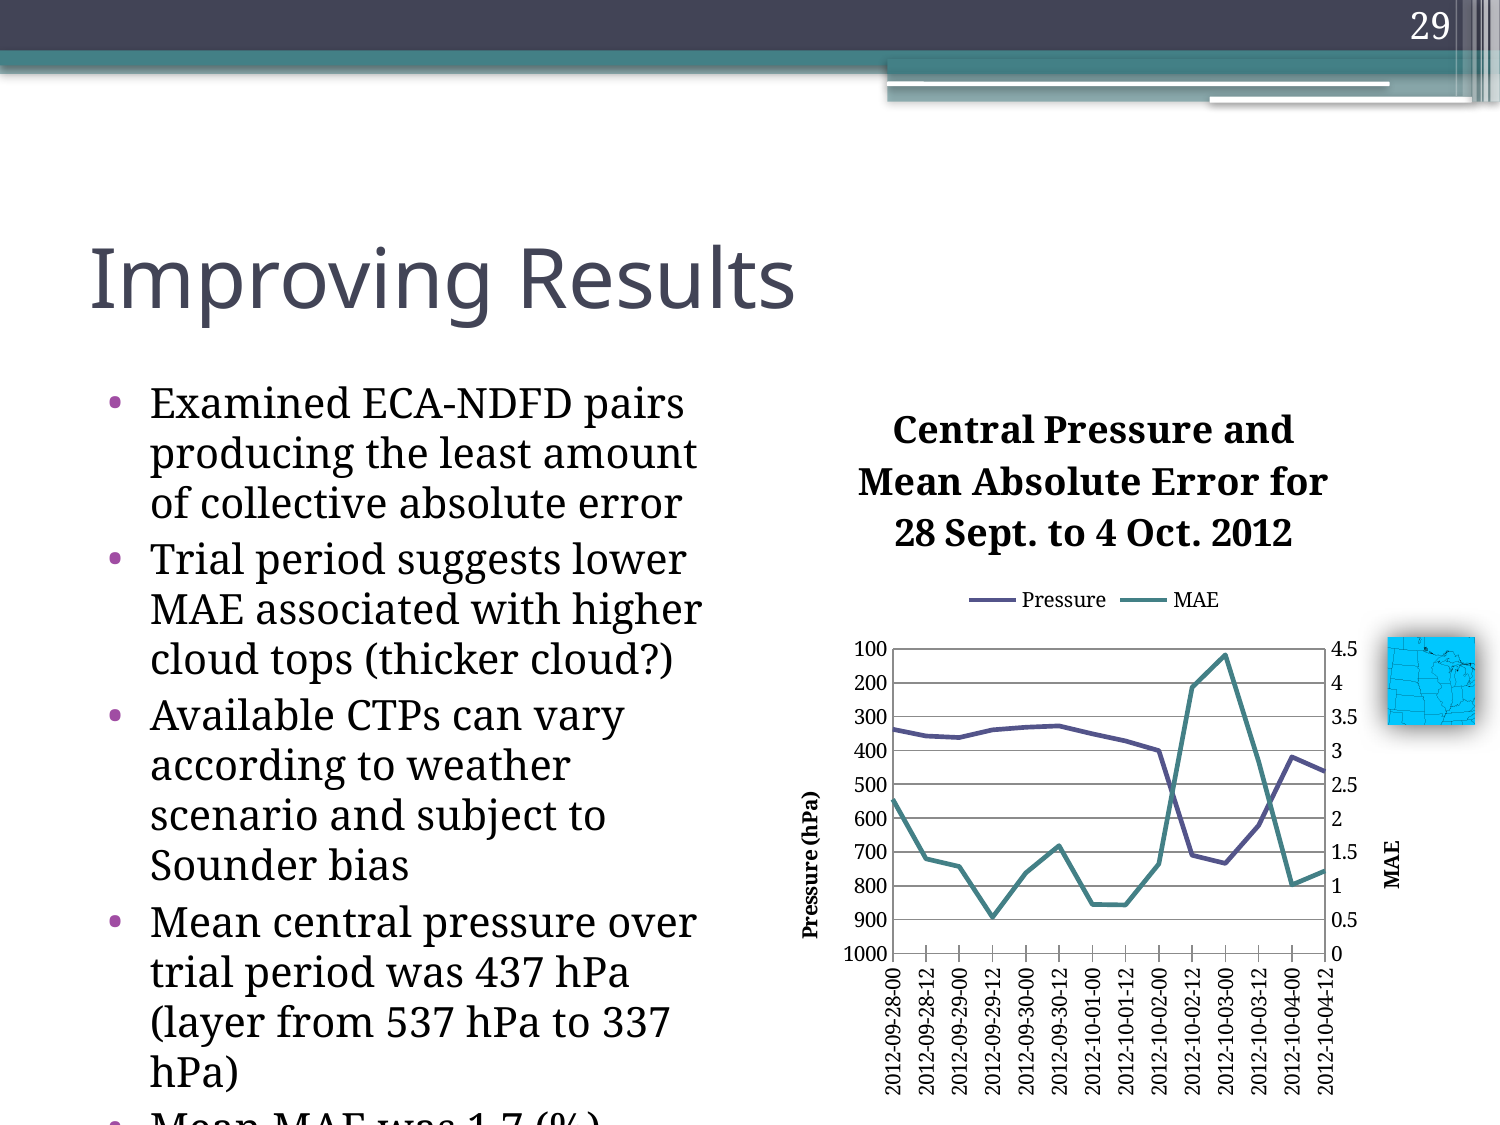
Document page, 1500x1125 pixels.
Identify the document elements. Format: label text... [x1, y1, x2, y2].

chart [762, 368, 1426, 1112]
slide_number 29 [1341, 0, 1466, 61]
list Examined ECA-NDFD pairs producing the least amount of collective absolute error Trial period suggests lower MAE associated with higher cloud tops (thicker cloud?) Available CTPs can vary according to weather scenario and subject to Sounder bias Mean central pressure over trial period was 437 hPa (layer from 537 hPa to 337 hPa) Mean MAE was 1.7 (%) [75, 368, 738, 1112]
title Improving Results [75, 187, 1425, 363]
